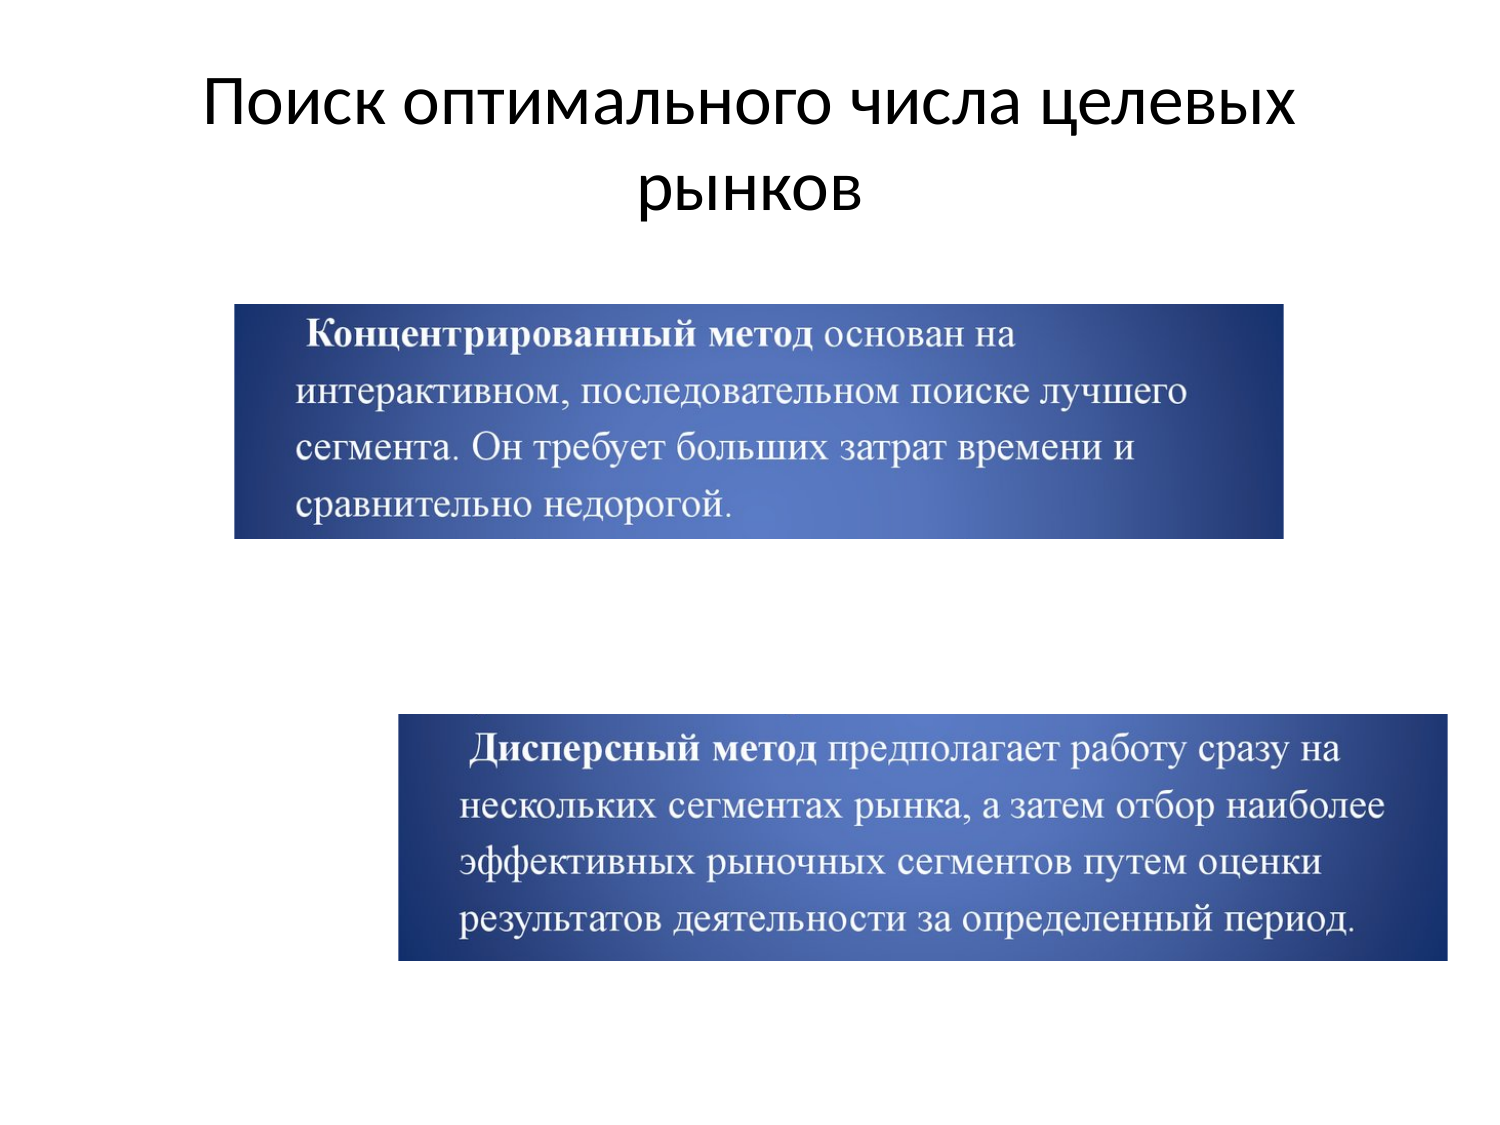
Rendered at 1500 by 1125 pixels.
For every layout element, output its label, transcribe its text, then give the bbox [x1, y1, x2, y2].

picture [398, 714, 1448, 962]
picture [234, 304, 1284, 540]
title Поиск оптимального числа целевых рынков [75, 45, 1425, 233]
